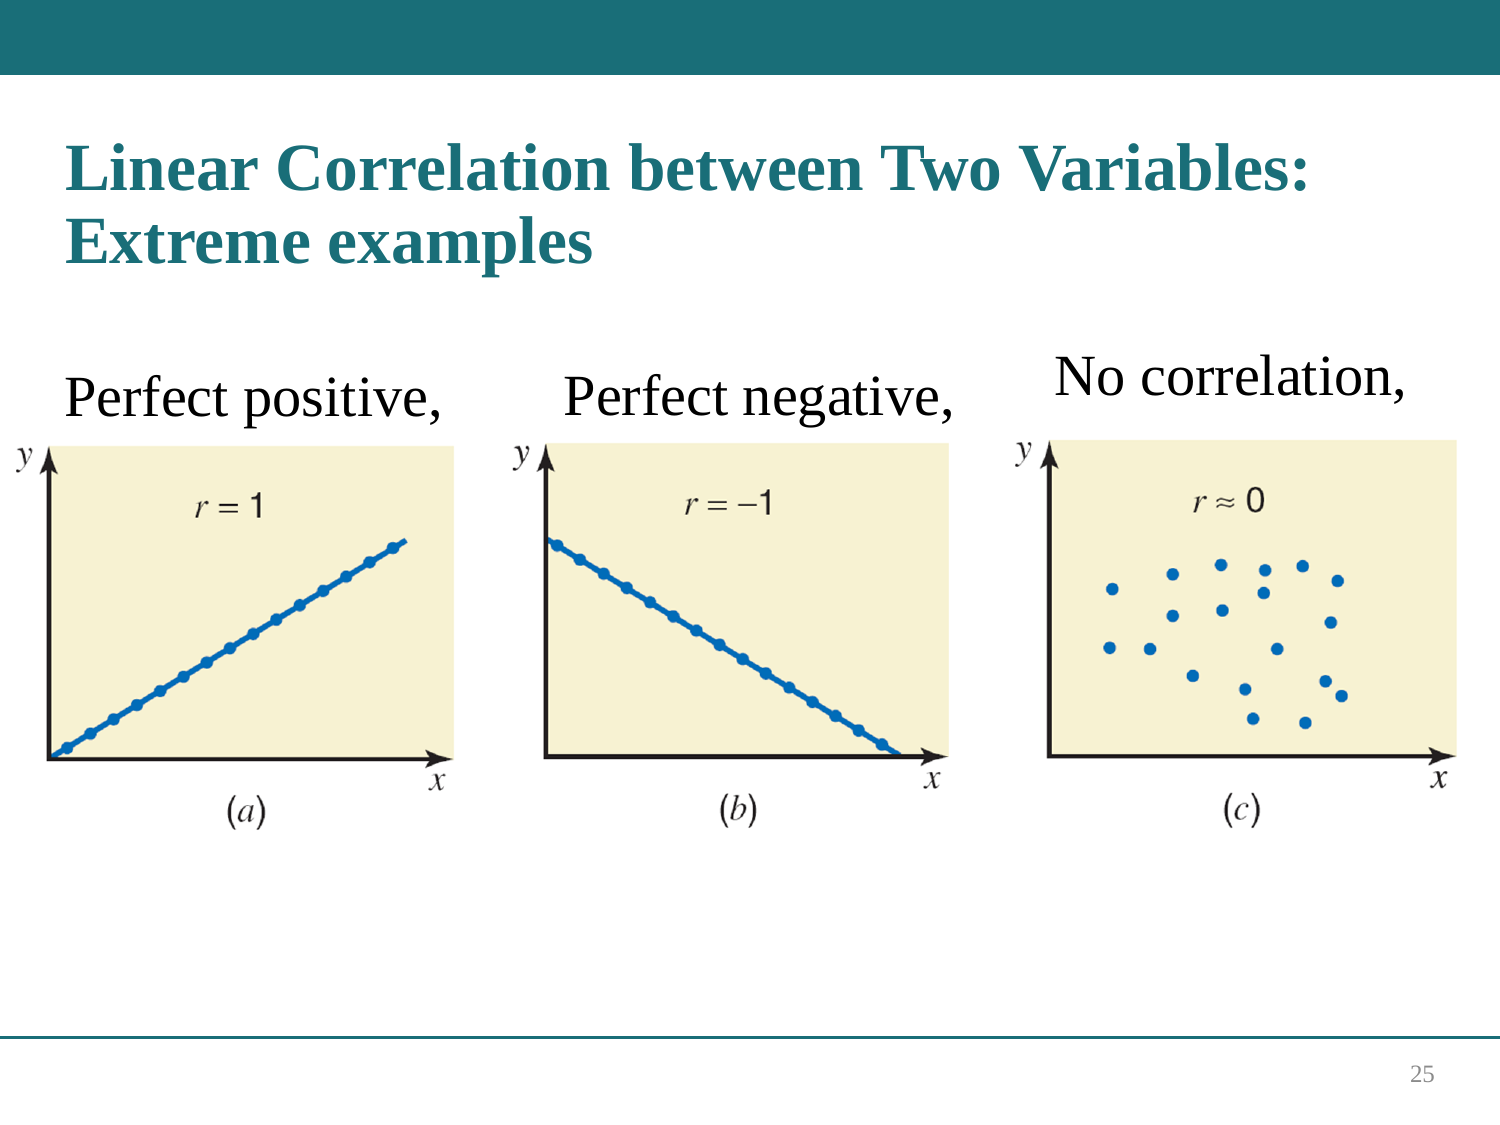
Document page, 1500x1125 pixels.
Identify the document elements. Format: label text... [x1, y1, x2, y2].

list No correlation, [1039, 337, 1470, 425]
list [998, 425, 1500, 852]
title Linear Correlation between Two Variables: Extreme examples [50, 125, 1470, 288]
text_box Perfect negative, [548, 357, 979, 447]
picture [0, 425, 480, 848]
picture [496, 429, 977, 852]
text_box Perfect positive, [49, 358, 480, 425]
slide_number 25 [1059, 1042, 1450, 1103]
